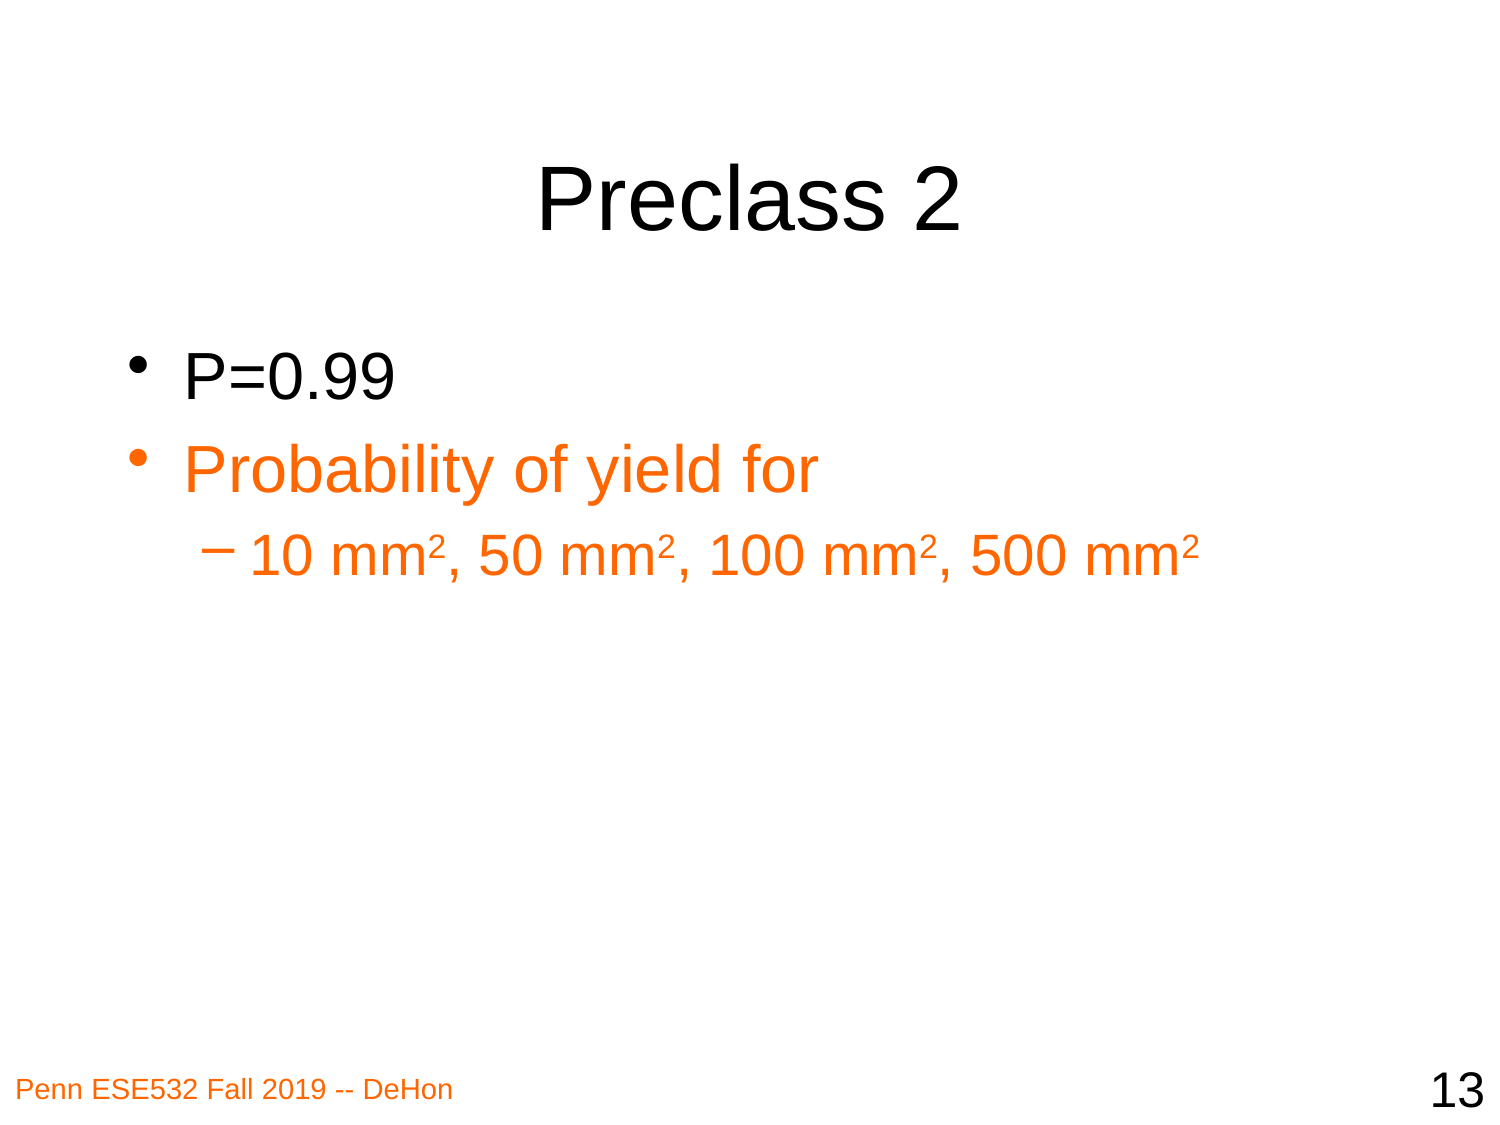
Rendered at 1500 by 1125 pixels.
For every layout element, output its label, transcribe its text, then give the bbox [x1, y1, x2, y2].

slide_number 13 [1187, 1049, 1500, 1125]
slide_number Penn ESE532 Fall 2019 -- DeHon [0, 1062, 576, 1125]
list P=0.99 Probability of yield for 10 mm2, 50 mm2, 100 mm2, 500 mm2 [112, 324, 1388, 1001]
title Preclass 2 [112, 99, 1388, 288]
